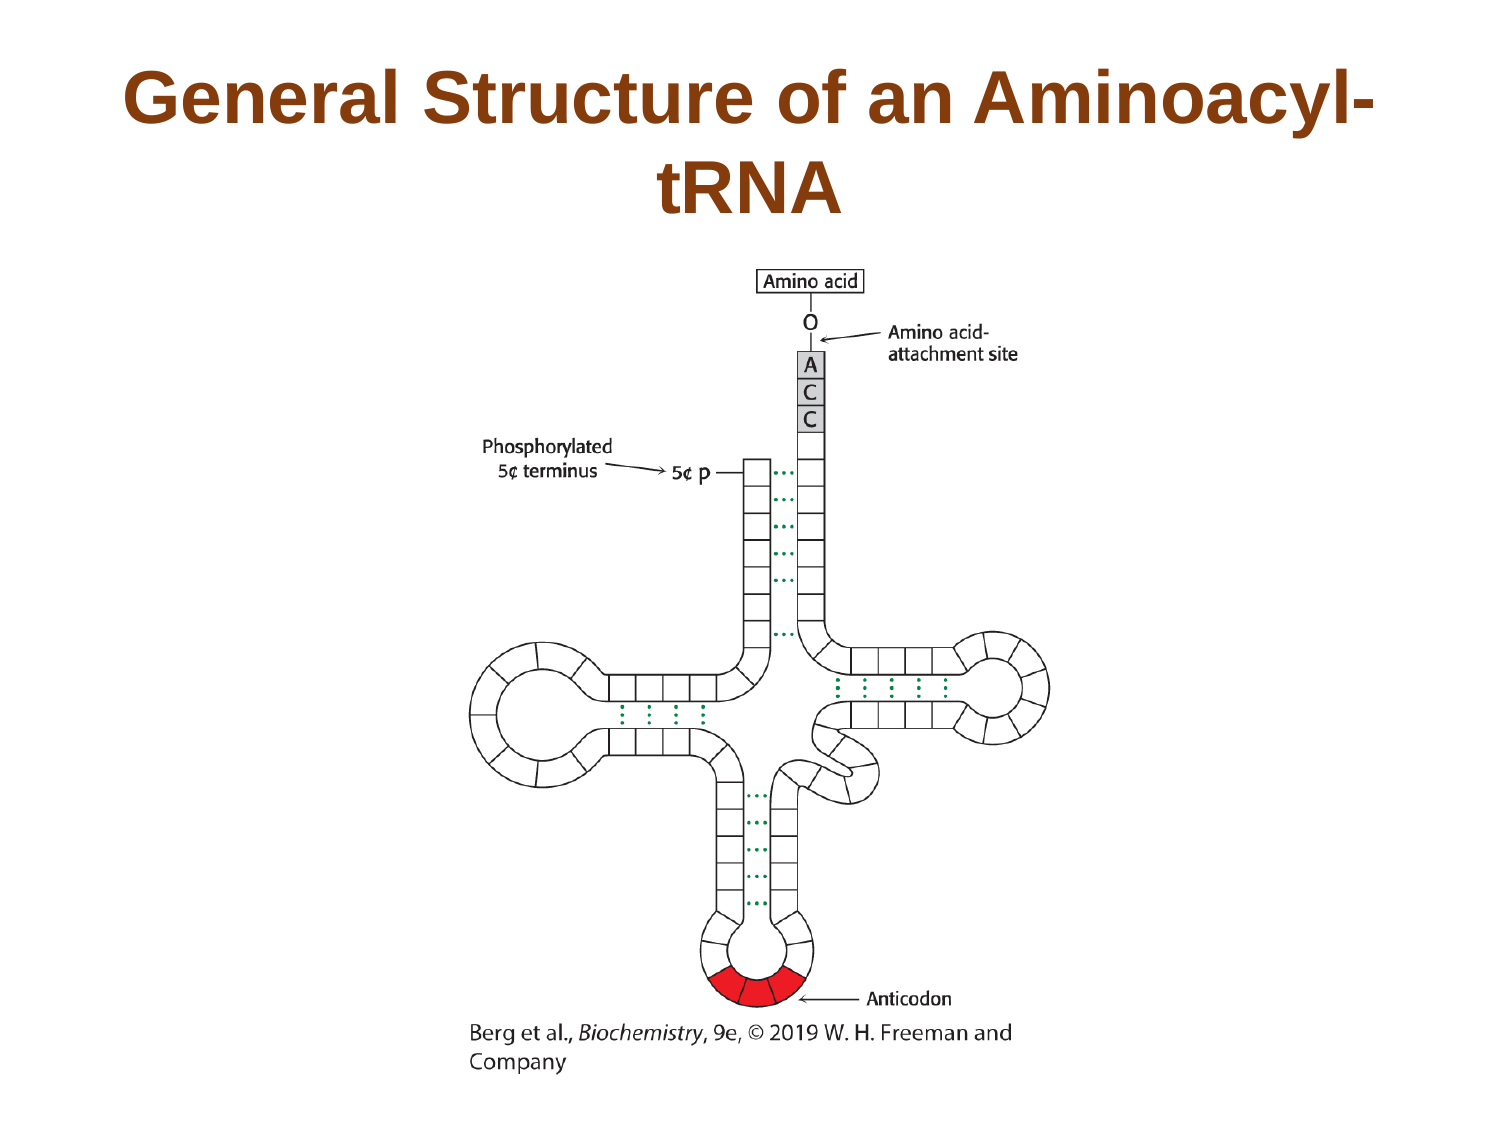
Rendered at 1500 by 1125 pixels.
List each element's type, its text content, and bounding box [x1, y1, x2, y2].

title General Structure of an Aminoacyl-tRNA [75, 45, 1425, 233]
picture [304, 266, 1214, 1078]
